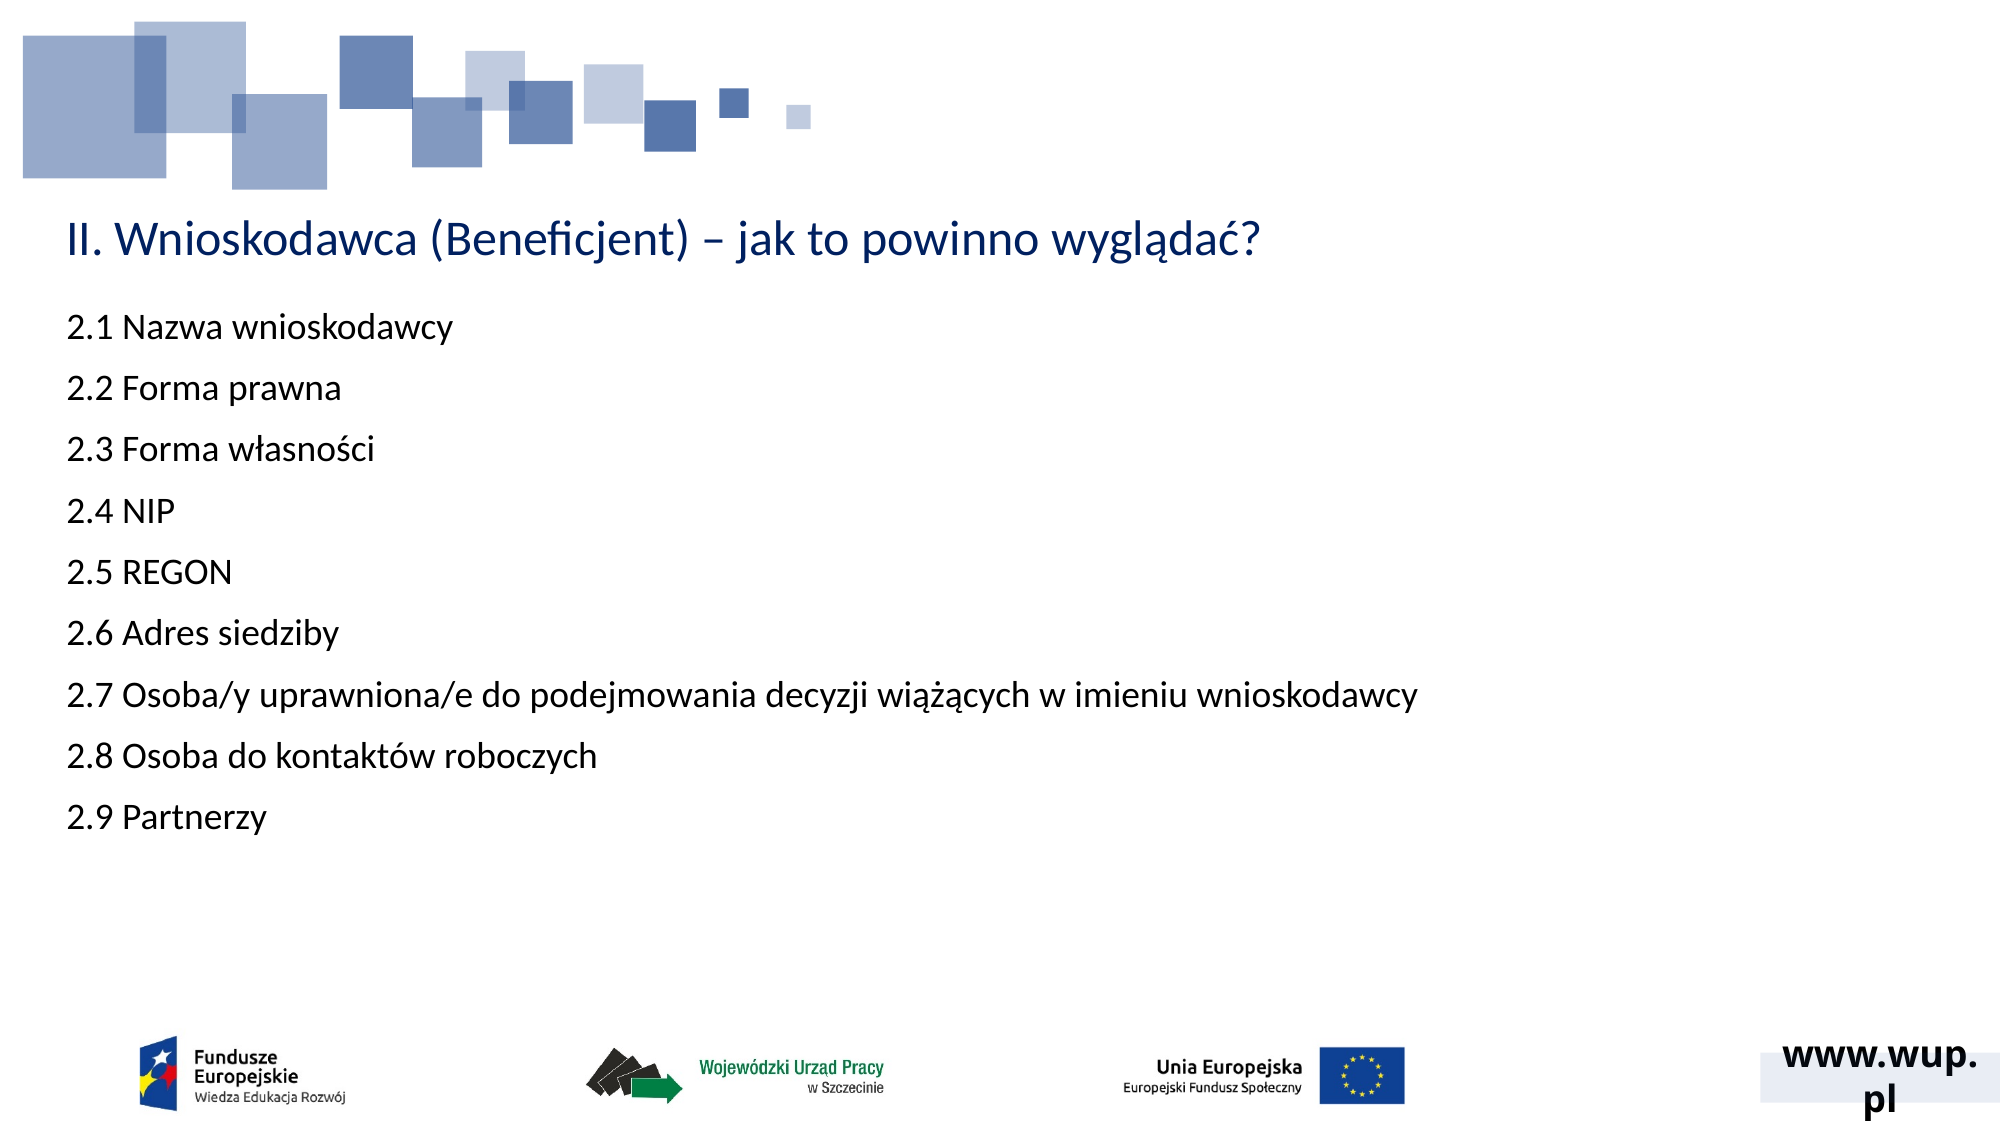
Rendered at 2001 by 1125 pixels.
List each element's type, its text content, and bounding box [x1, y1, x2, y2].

picture [1104, 1027, 1407, 1123]
picture [139, 1017, 363, 1118]
list 2.1 Nazwa wnioskodawcy 2.2 Forma prawna 2.3 Forma własności 2.4 NIP 2.5 REGON 2.6 Adres siedziby 2.7 Osoba/y uprawniona/e do podejmowania decyzji wiążących w imieniu wnioskodawcy 2.8 Osoba do kontaktów roboczych 2.9 Partnerzy [51, 299, 1913, 1014]
title II. Wnioskodawca (Beneficjent) – jak to powinno wyglądać? [51, 204, 1913, 287]
picture [574, 1036, 894, 1115]
